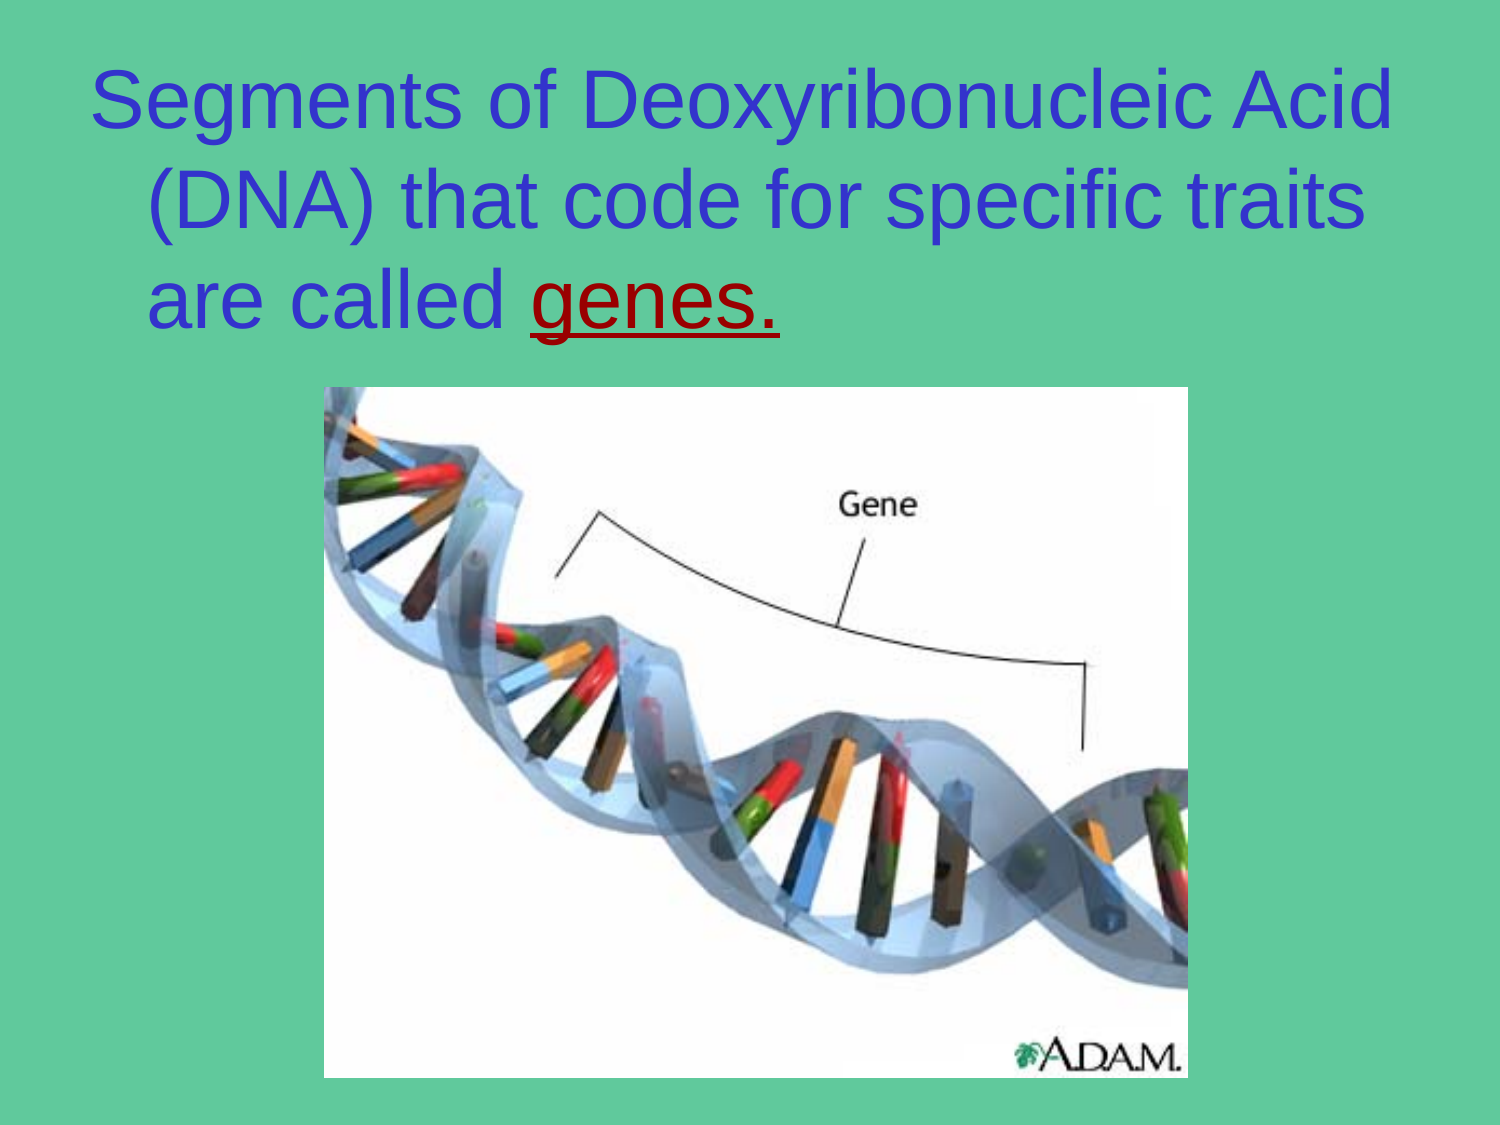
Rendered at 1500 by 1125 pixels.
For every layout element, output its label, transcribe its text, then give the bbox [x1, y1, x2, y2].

list Segments of Deoxyribonucleic Acid (DNA) that code for specific traits are called genes. [75, 37, 1425, 1005]
picture [324, 387, 1188, 1078]
